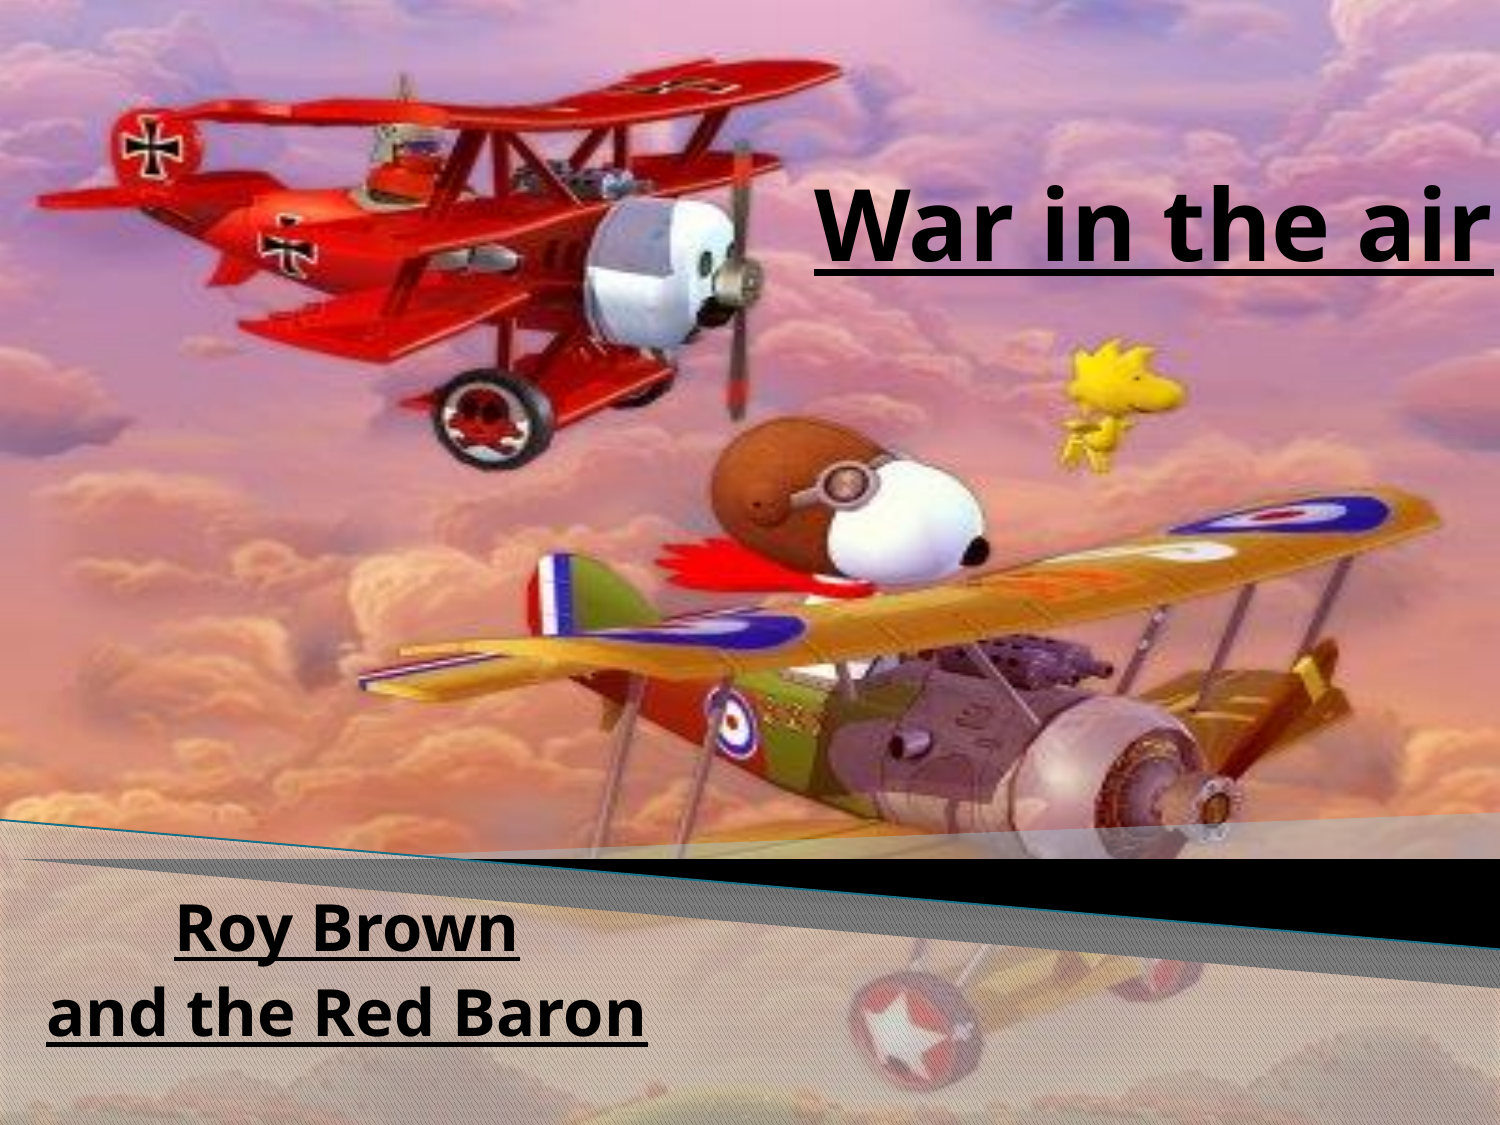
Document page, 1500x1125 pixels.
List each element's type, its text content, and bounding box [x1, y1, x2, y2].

picture [0, 0, 1500, 854]
title War in the air [773, 105, 1500, 289]
subtitle Roy Brown and the Red Baron [35, 878, 668, 1076]
picture [0, 821, 1500, 1125]
